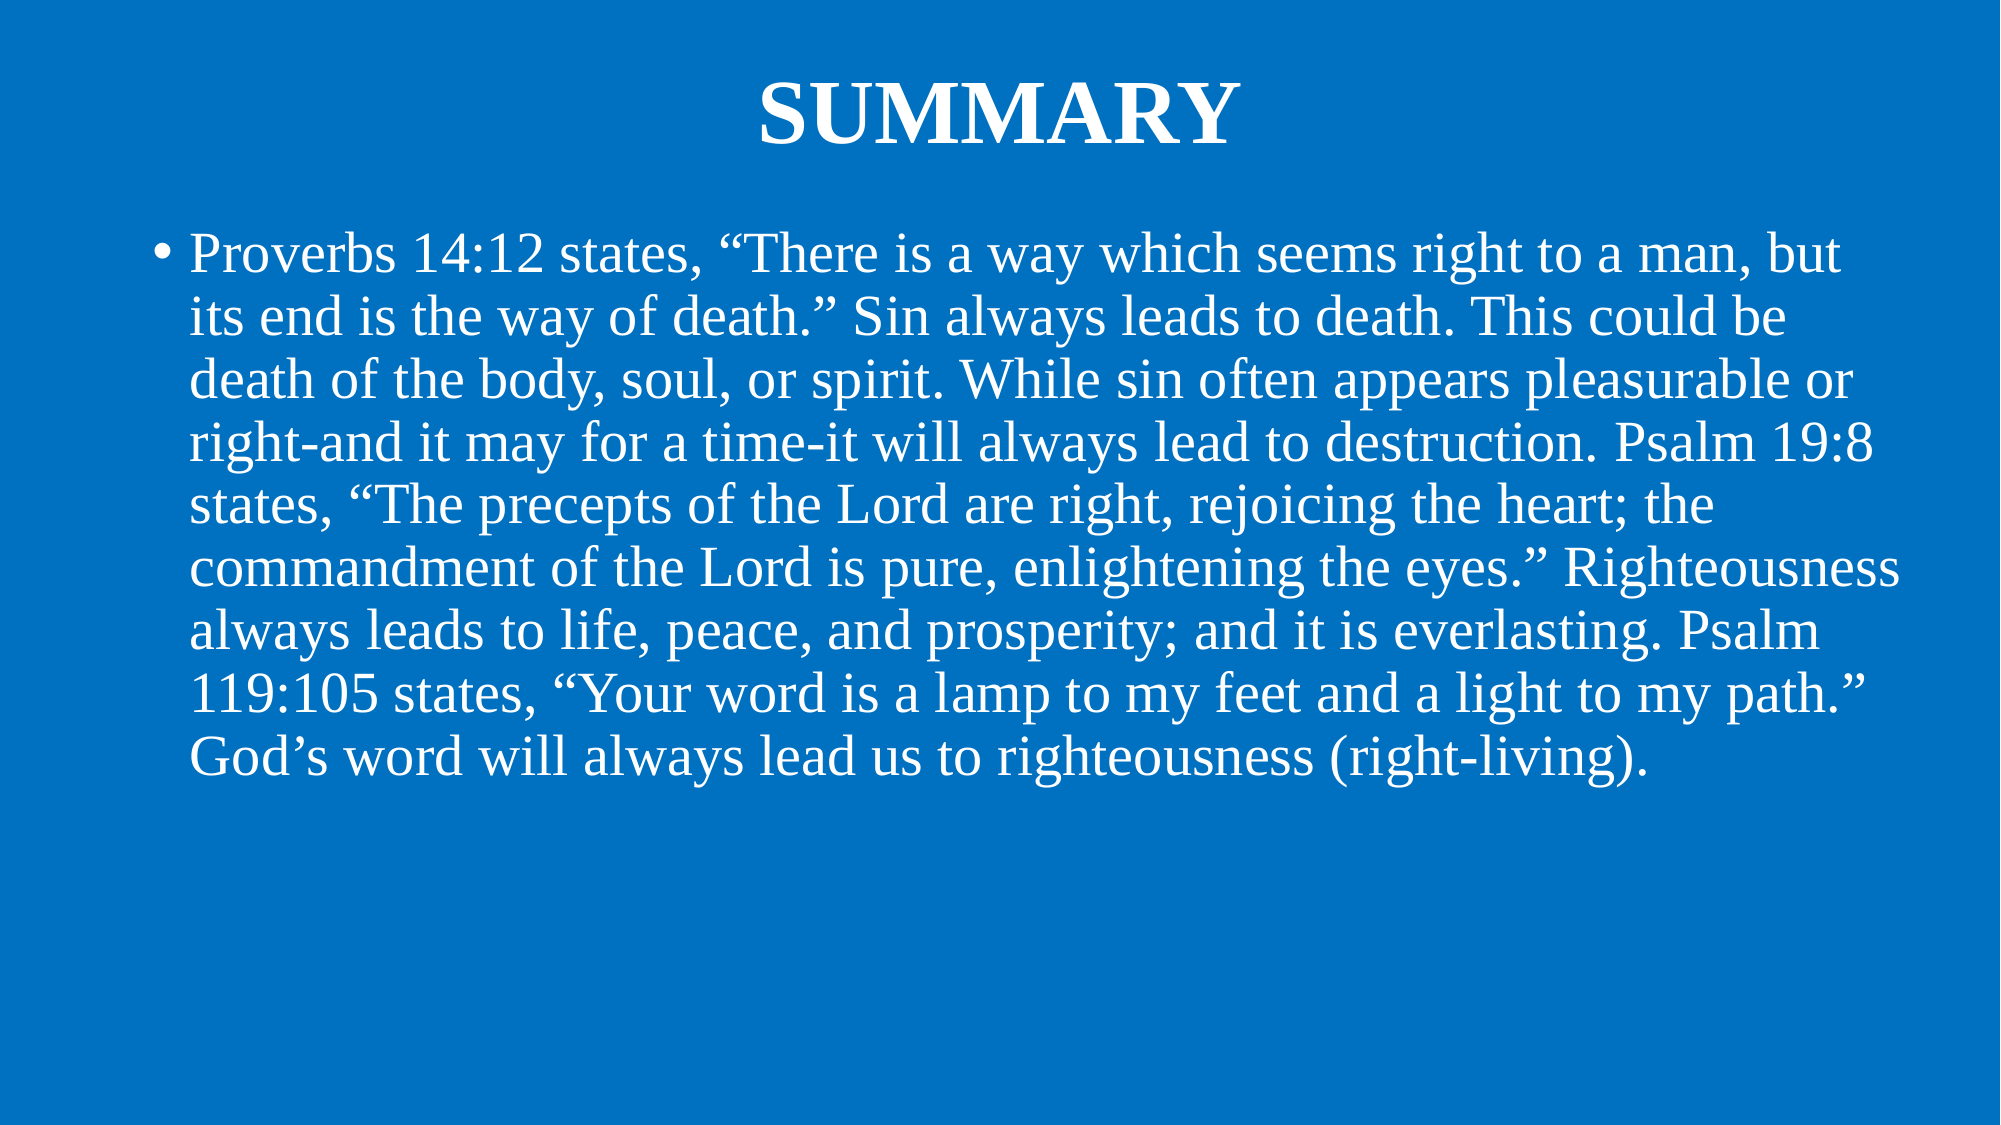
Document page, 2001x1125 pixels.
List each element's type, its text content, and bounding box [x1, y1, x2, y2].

list Proverbs 14:12 states, “There is a way which seems right to a man, but its end is the way of death.” Sin always leads to death. This could be death of the body, soul, or spirit. While sin often appears pleasurable or right-and it may for a time-it will always lead to destruction. Psalm 19:8 states, “The precepts of the Lord are right, rejoicing the heart; the commandment of the Lord is pure, enlightening the eyes.” Righteousness always leads to life, peace, and prosperity; and it is everlasting. Psalm 119:105 states, “Your word is a lamp to my feet and a light to my path.” God’s word will always lead us to righteousness (right-living). [137, 214, 1926, 1014]
title SUMMARY [137, 59, 1863, 214]
